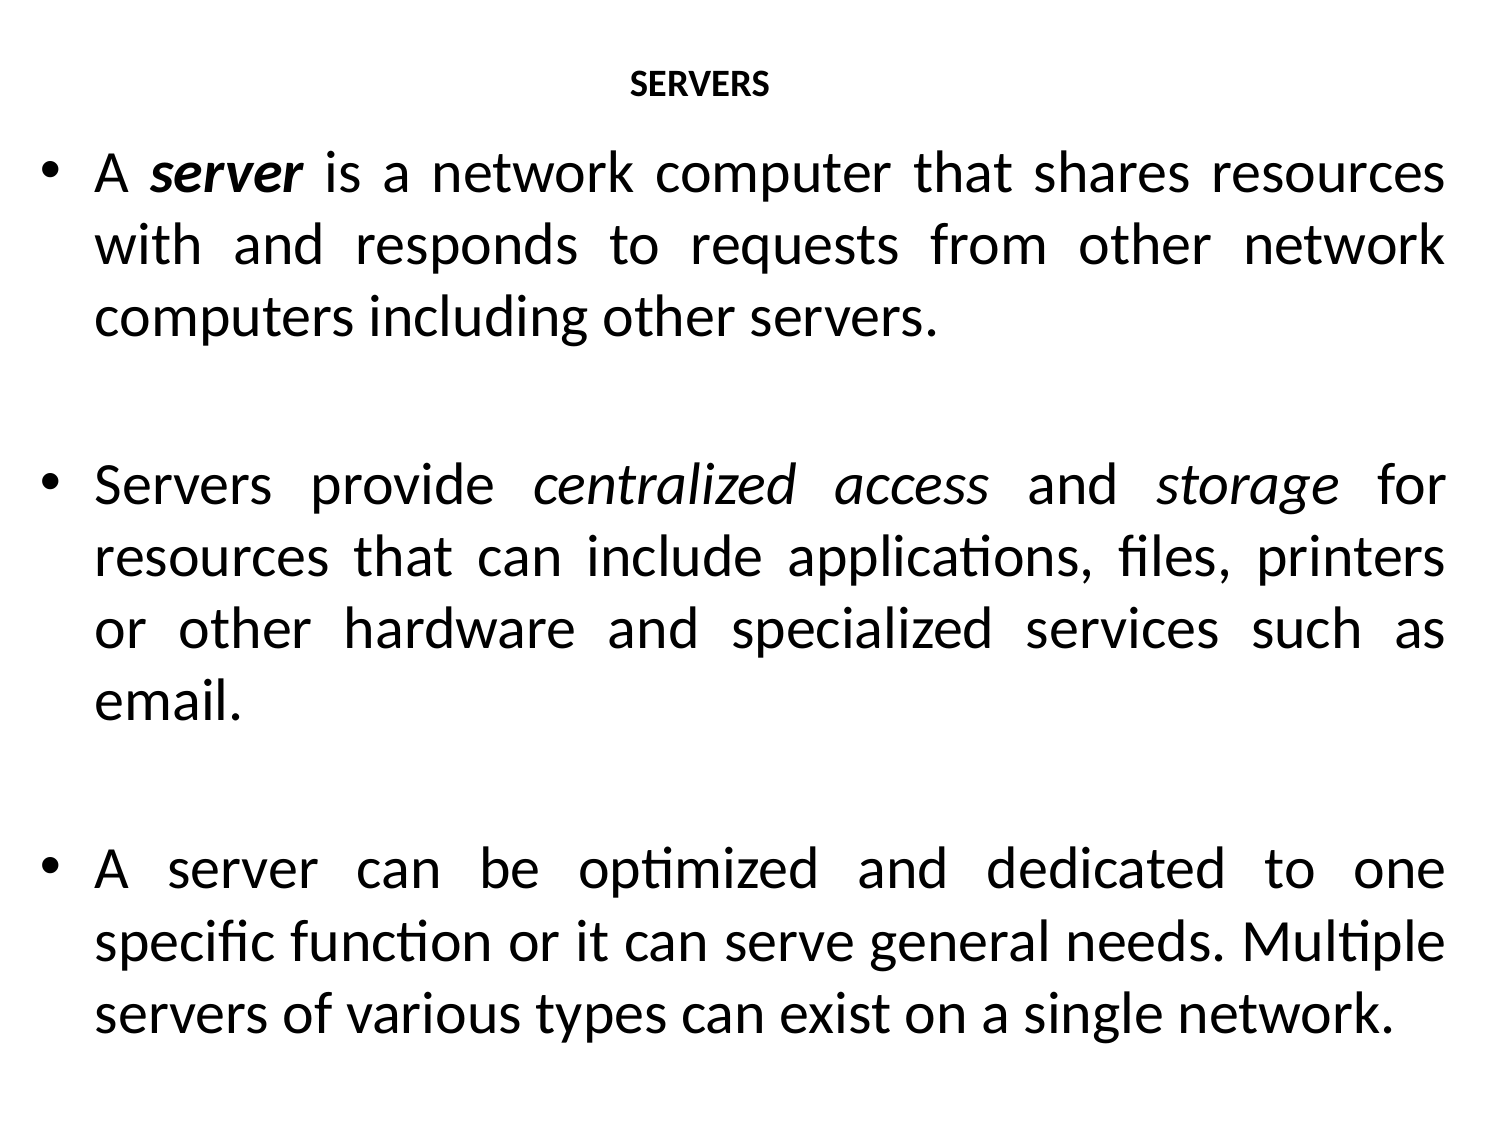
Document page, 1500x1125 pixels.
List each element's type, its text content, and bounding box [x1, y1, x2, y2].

list A server is a network computer that shares resources with and responds to requests from other network computers including other servers. Servers provide centralized access and storage for resources that can include applications, files, printers or other hardware and specialized services such as email. A server can be optimized and dedicated to one specific function or it can serve general needs. Multiple servers of various types can exist on a single network. [24, 125, 1463, 1100]
title SERVERS [150, 50, 1250, 113]
